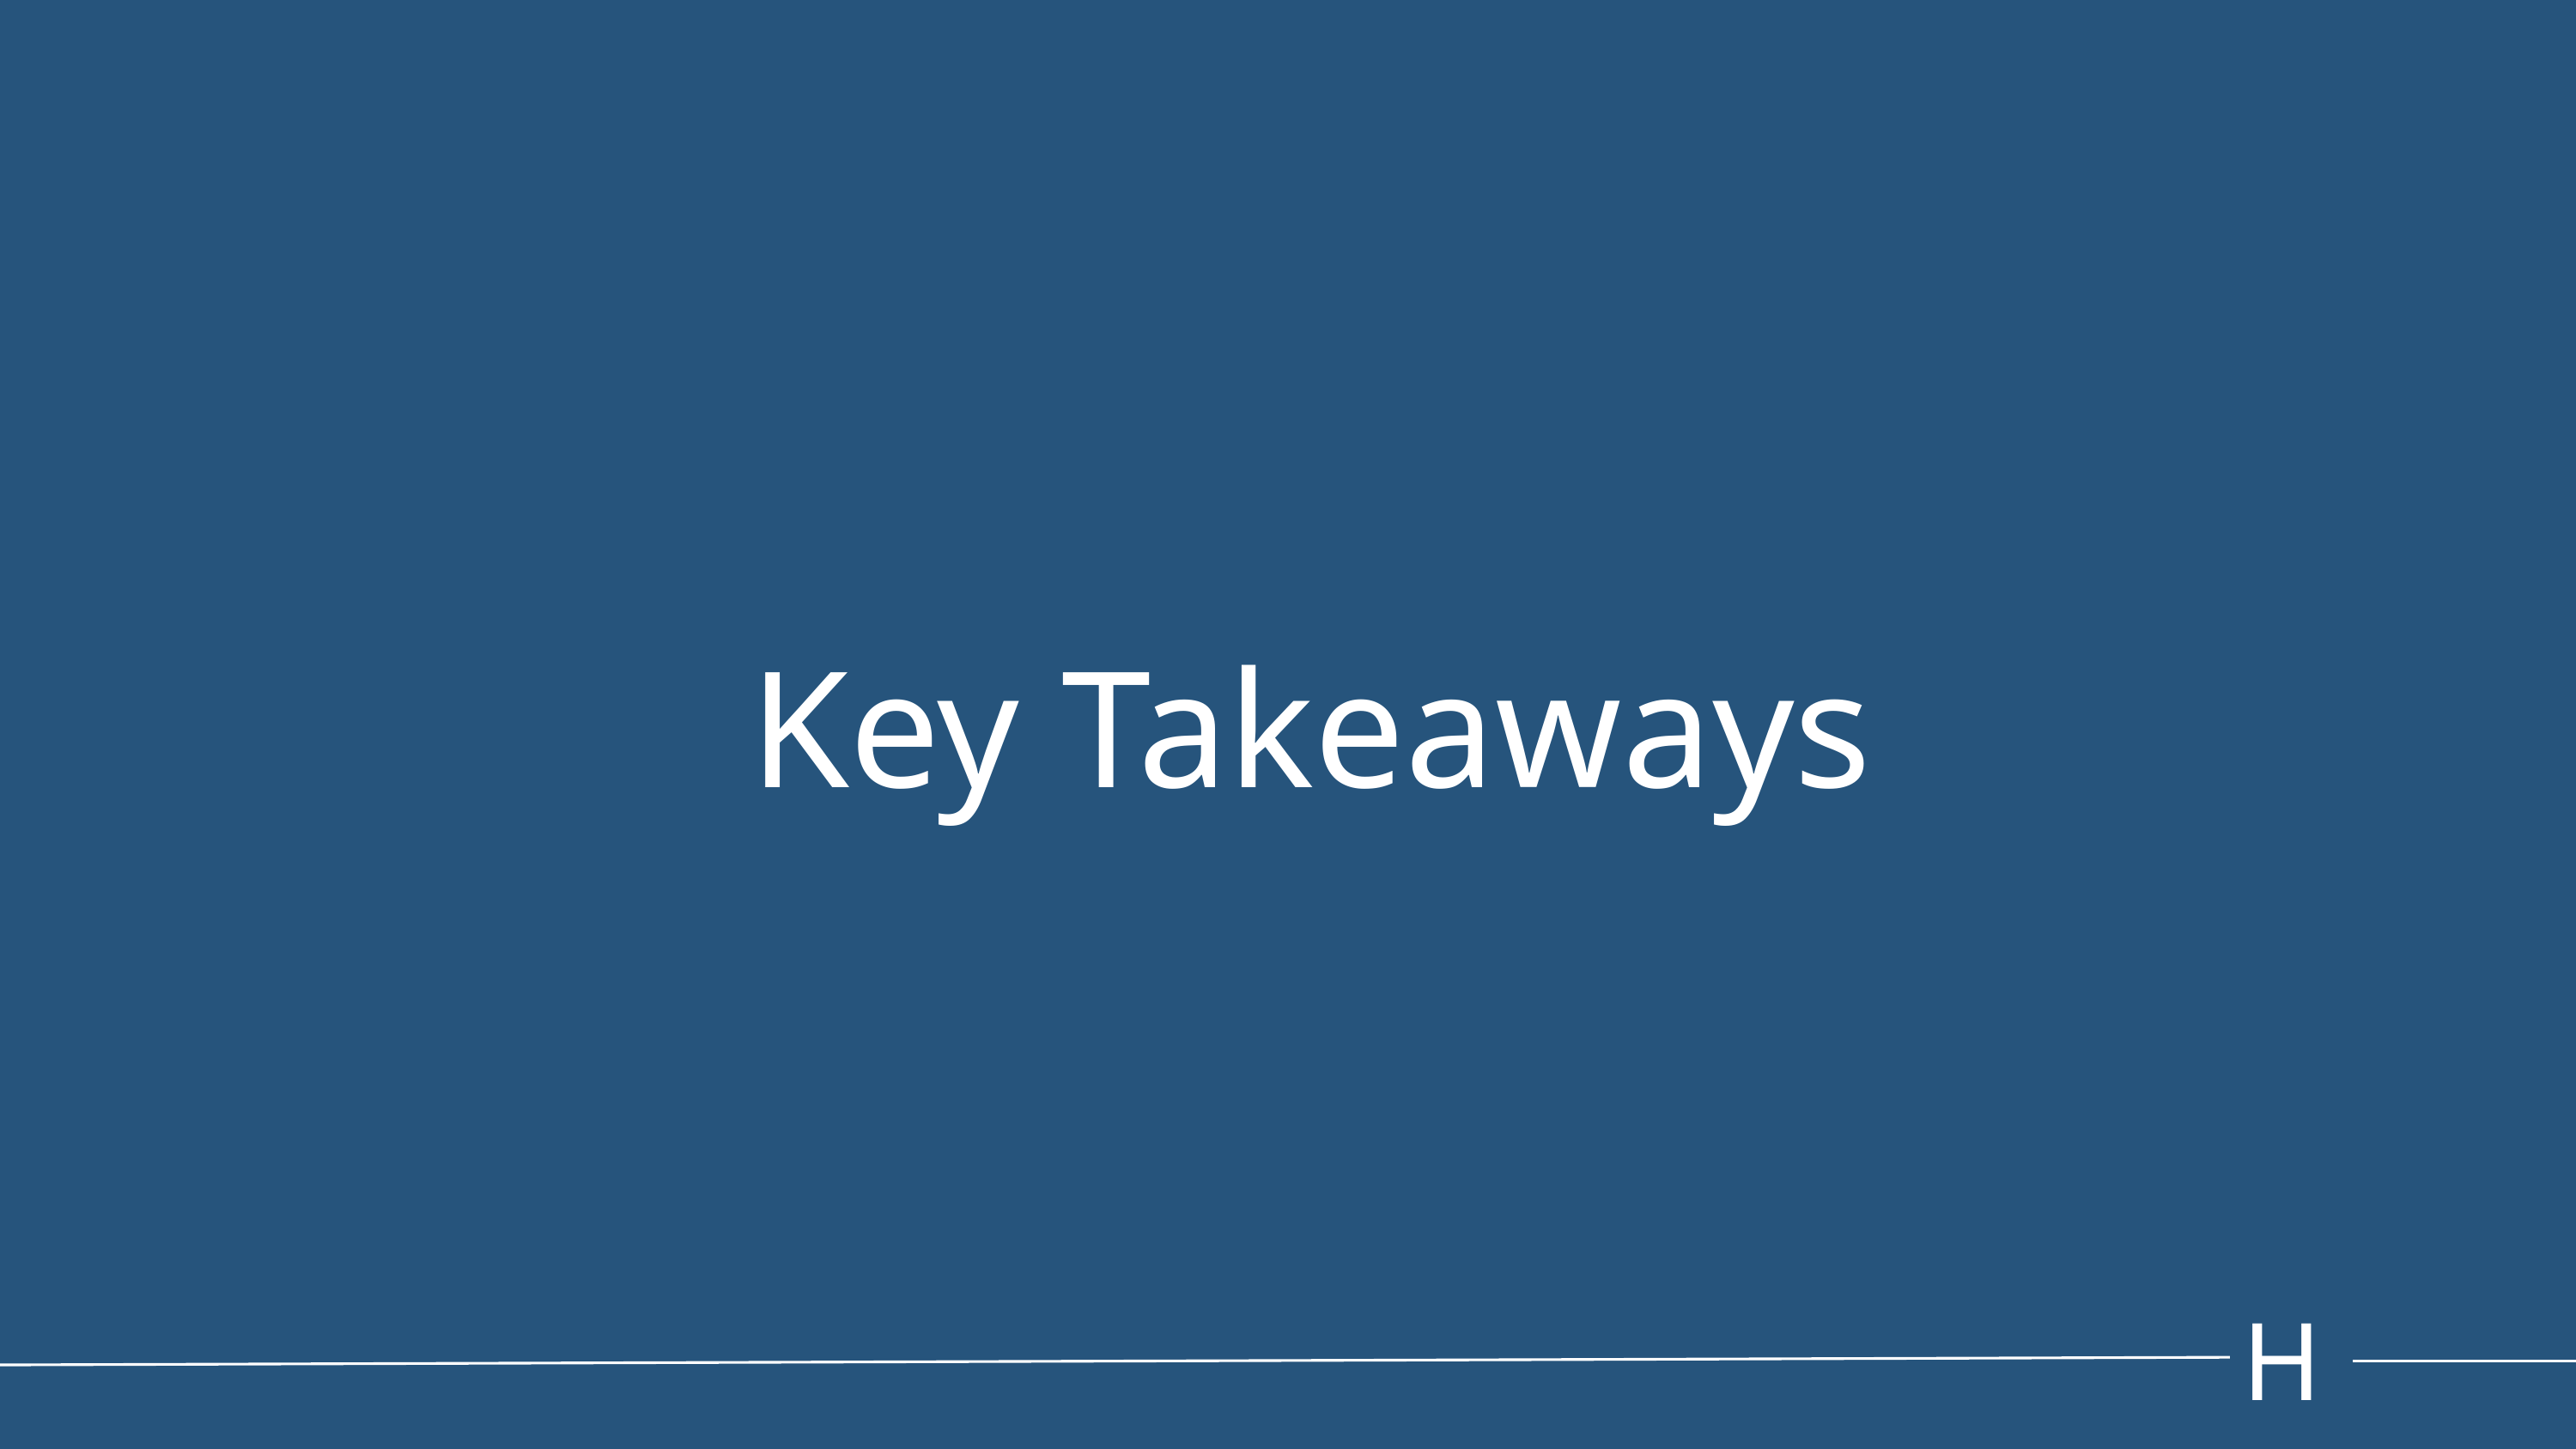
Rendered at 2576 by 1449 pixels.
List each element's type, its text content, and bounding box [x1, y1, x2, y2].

title Key Takeaways [221, 229, 2444, 833]
